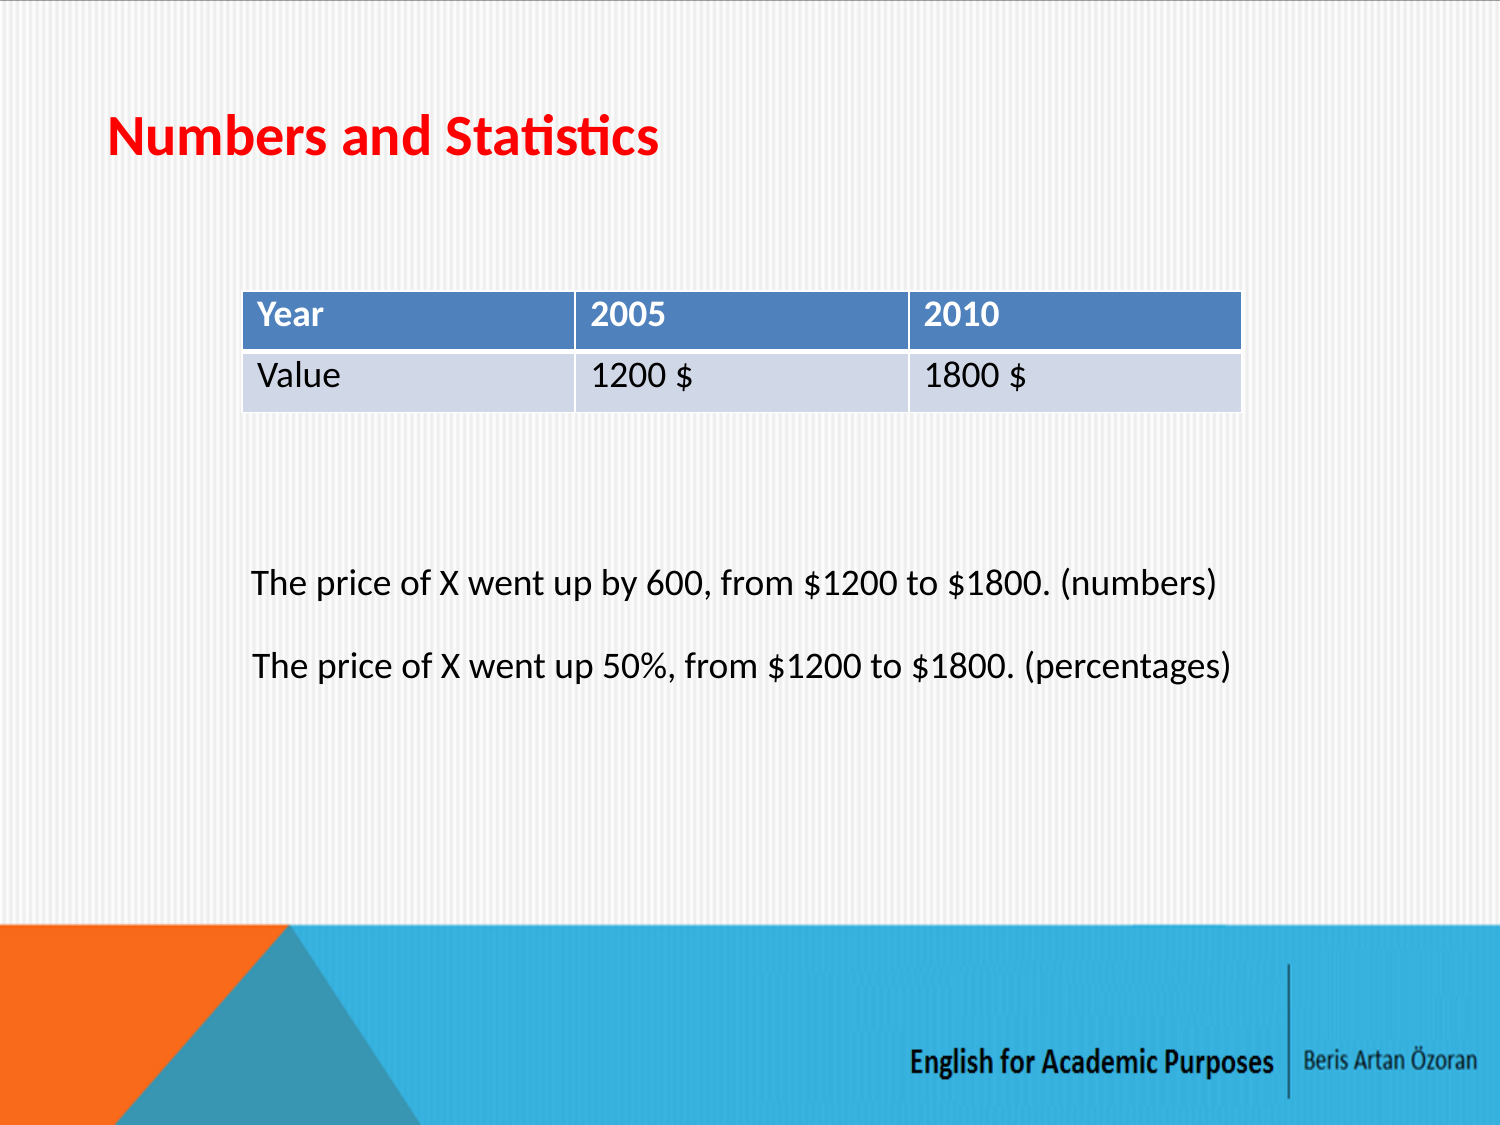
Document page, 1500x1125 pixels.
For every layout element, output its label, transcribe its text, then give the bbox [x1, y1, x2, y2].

text_box The price of X went up by 600, from $1200 to $1800. (numbers) [236, 550, 1359, 611]
text_box The price of X went up 50%, from $1200 to $1800. (percentages) [237, 633, 1424, 694]
table_header 2010 [910, 292, 1241, 349]
picture [0, 0, 1500, 1125]
table_cell 1200 $ [576, 354, 908, 412]
text_box Numbers and Statistics [92, 90, 675, 175]
table_header 2005 [576, 292, 908, 349]
table_cell Value [243, 354, 574, 412]
table_cell 1800 $ [910, 354, 1241, 412]
table_header Year [243, 292, 574, 349]
